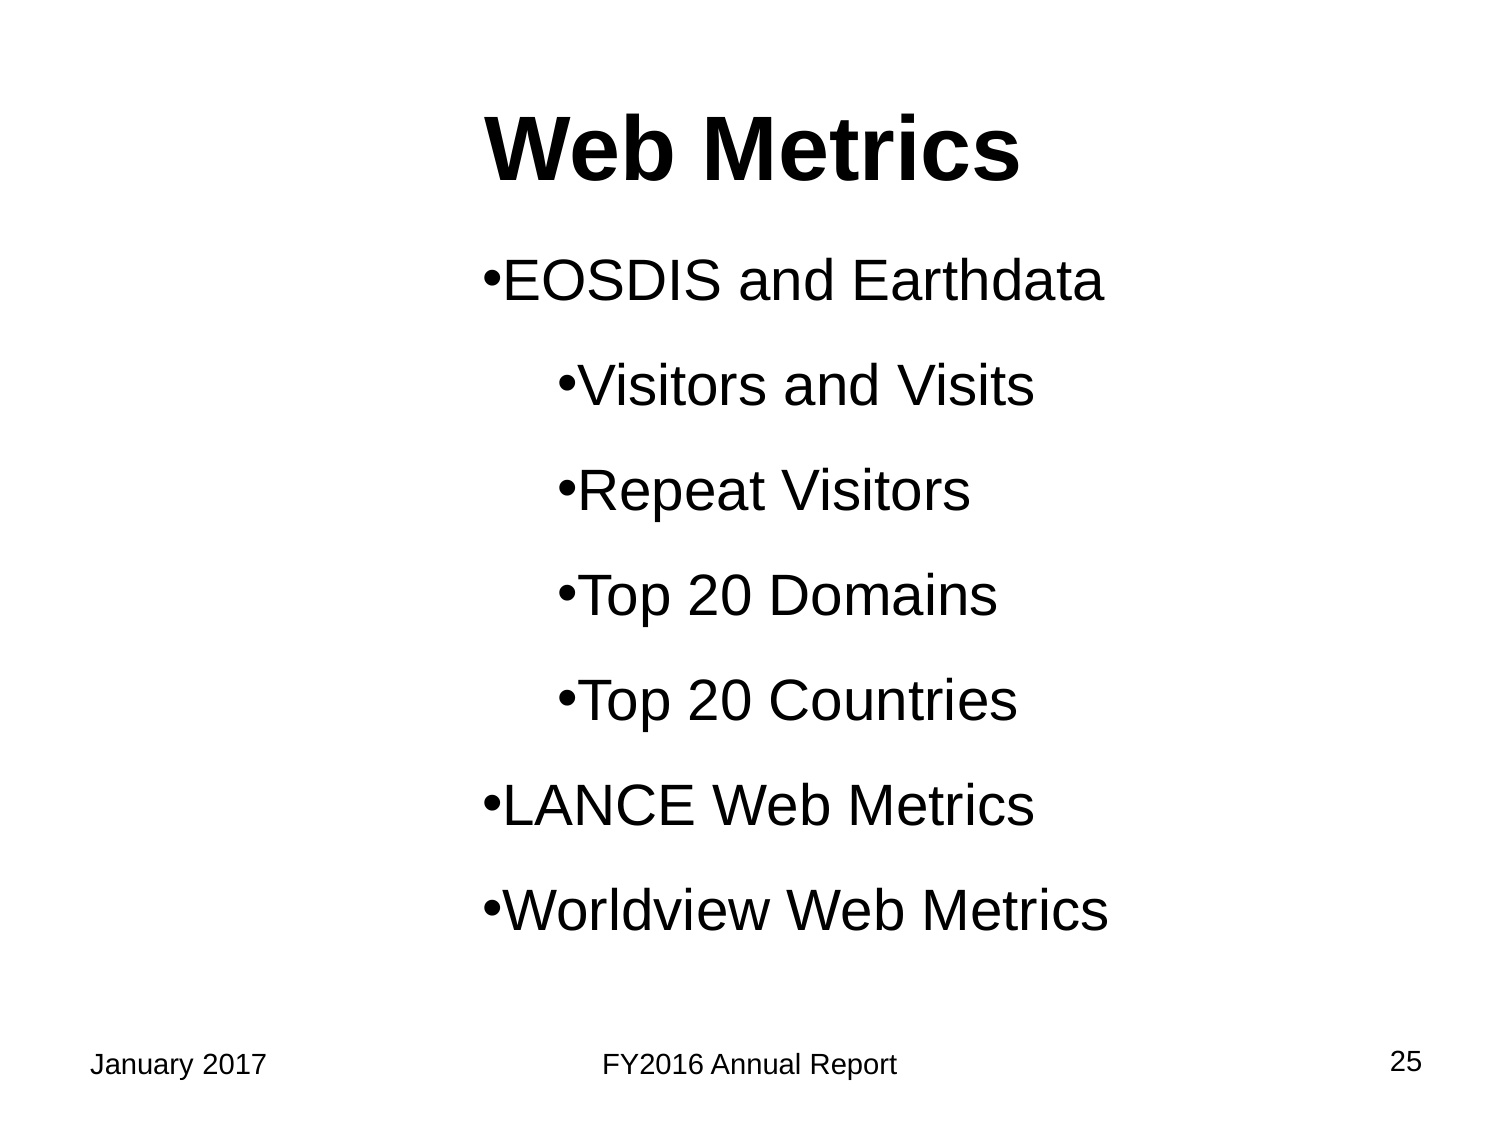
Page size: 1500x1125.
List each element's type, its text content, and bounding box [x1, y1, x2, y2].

footer FY2016 Annual Report [512, 1037, 988, 1116]
text_box EOSDIS and Earthdata Visitors and Visits Repeat Visitors Top 20 Domains Top 20 Countries LANCE Web Metrics Worldview Web Metrics [362, 200, 1175, 950]
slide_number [74, 1037, 426, 1116]
slide_number 25 [1087, 1034, 1438, 1113]
title Web Metrics [78, 37, 1430, 251]
